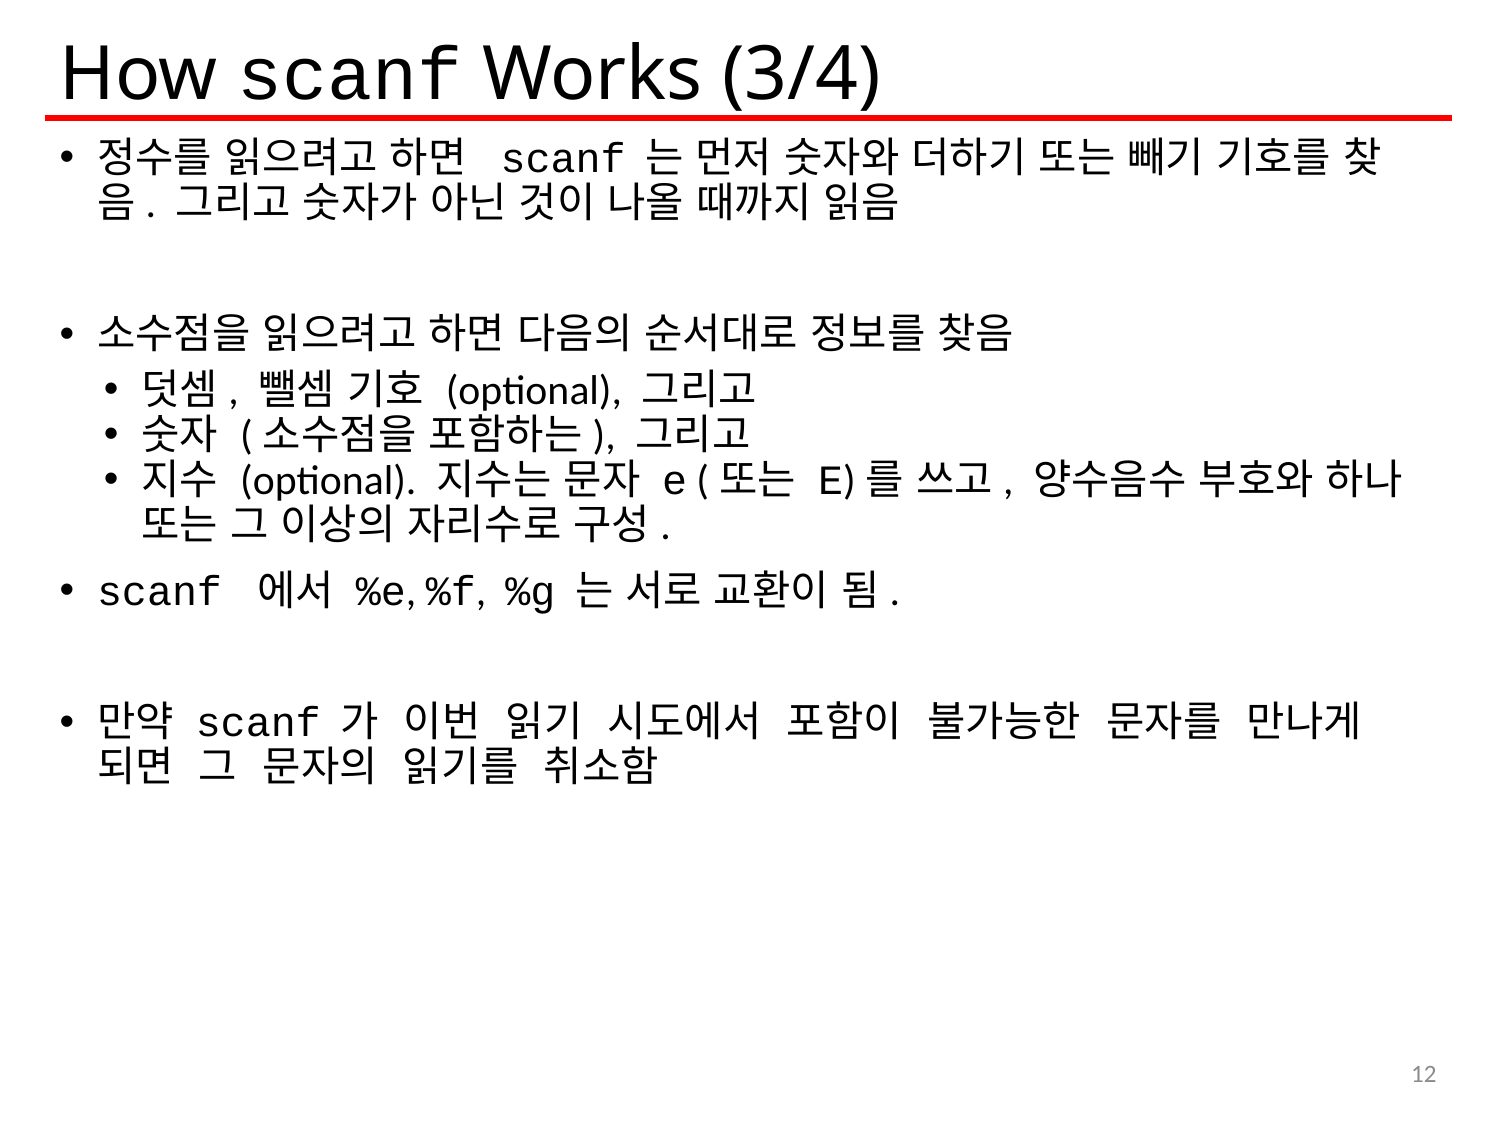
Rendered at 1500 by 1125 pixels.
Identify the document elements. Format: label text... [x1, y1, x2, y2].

title How scanf Works (3/4) [44, 41, 1452, 109]
list 정수를 읽으려고 하면 scanf 는 먼저 숫자와 더하기 또는 빼기 기호를 찾음. 그리고 숫자가 아닌 것이 나올 때까지 읽음 소수점을 읽으려고 하면 다음의 순서대로 정보를 찾음 덧셈, 뺄셈 기호 (optional), 그리고 숫자 (소수점을 포함하는), 그리고 지수 (optional). 지수는 문자 e (또는 E)를 쓰고, 양수음수 부호와 하나 또는 그 이상의 자리수로 구성. scanf 에서 %e, %f, %g 는 서로 교환이 됨. 만약 scanf 가 이번 읽기 시도에서 포함이 불가능한 문자를 만나게 되면 그 문자의 읽기를 취소함 [44, 128, 1452, 1016]
slide_number 12 [1059, 1042, 1452, 1103]
